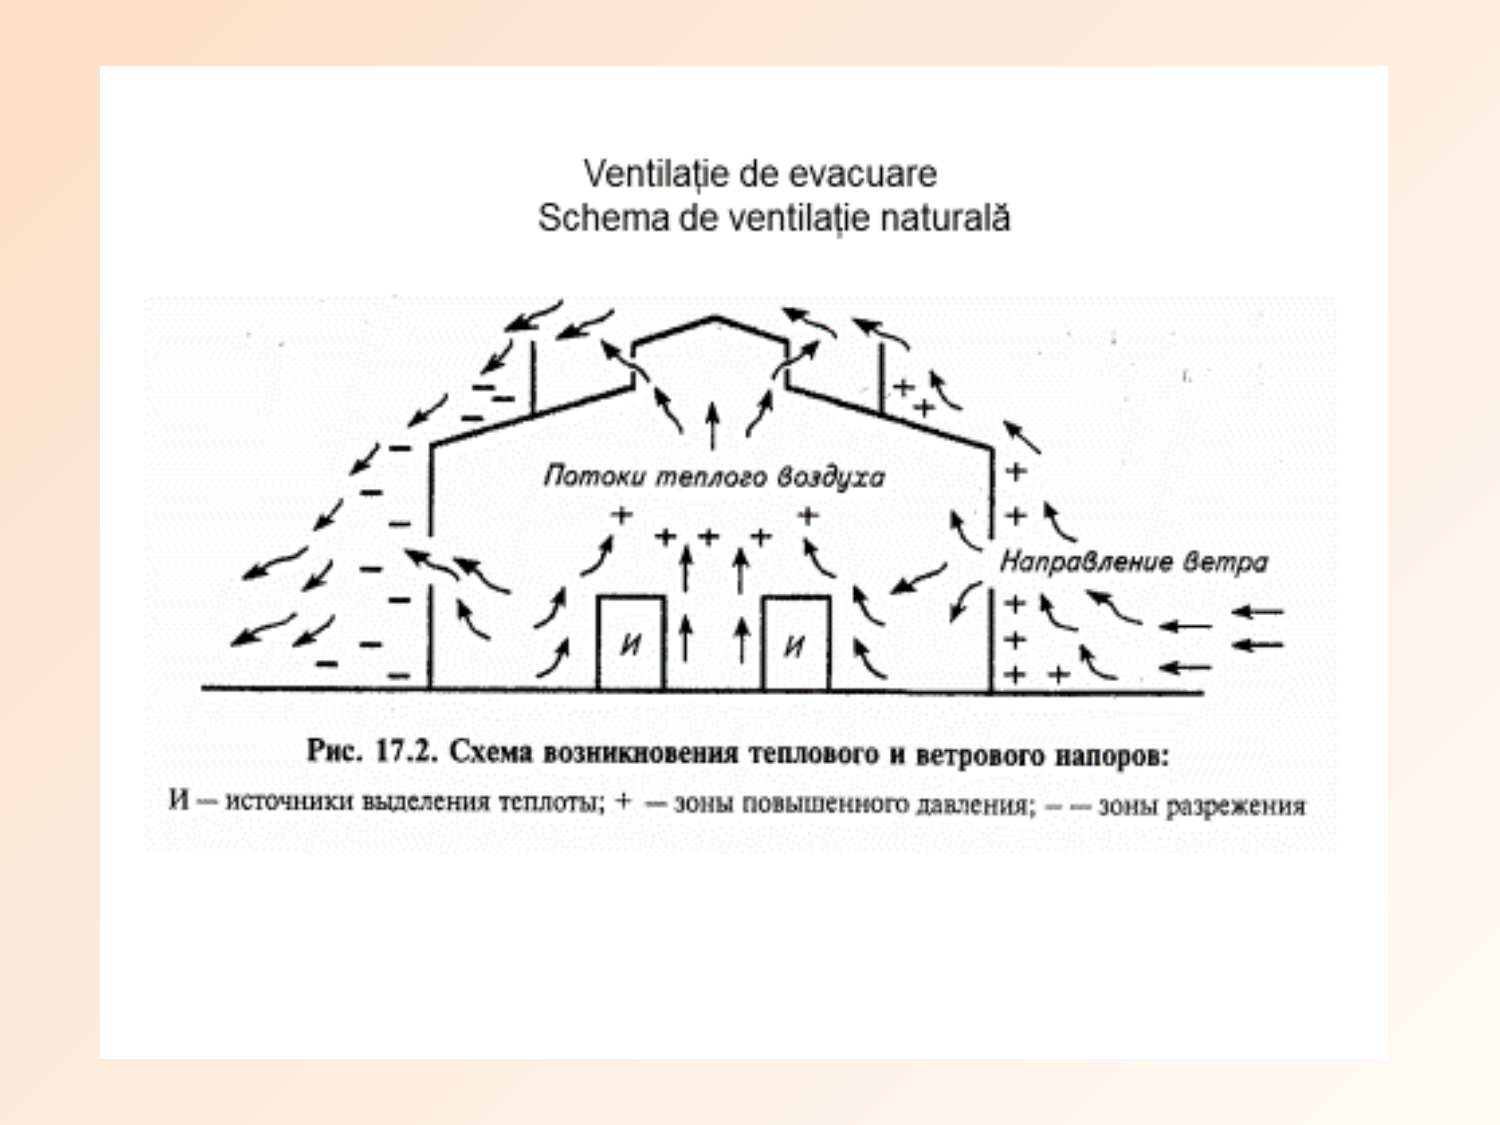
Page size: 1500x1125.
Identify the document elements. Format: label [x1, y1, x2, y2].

picture [100, 66, 1389, 1059]
